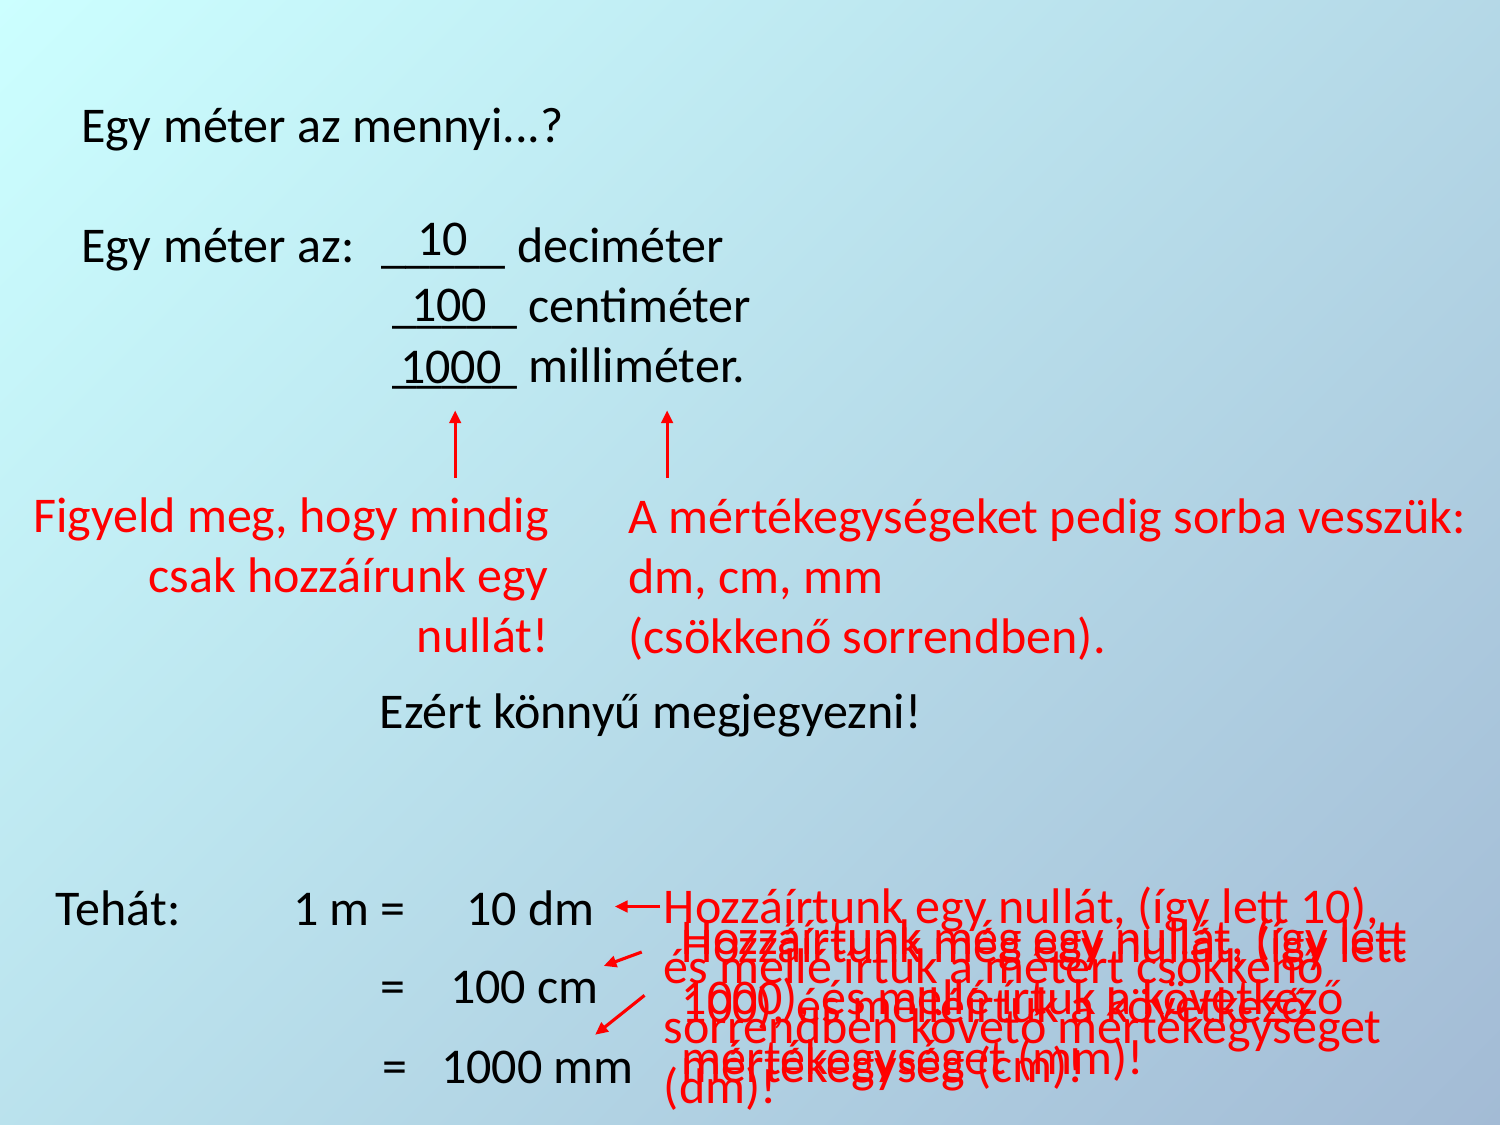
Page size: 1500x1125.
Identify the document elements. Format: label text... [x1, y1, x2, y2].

text_box 10 [402, 198, 536, 274]
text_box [595, 995, 645, 1035]
text_box A mértékegységeket pedig sorba vesszük: dm, cm, mm (csökkenő sorrendben). [613, 476, 1500, 672]
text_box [603, 951, 642, 966]
text_box 1000 [385, 326, 519, 401]
text_box = 100 cm [365, 946, 649, 1022]
text_box Hozzáírtunk egy nullát, (így lett 10), és mellé írtuk a métert csökkenő sorrendben követő mértékegységet (dm)! [649, 866, 1398, 1122]
text_box 10 dm [429, 868, 649, 944]
text_box Ezért könnyű megjegyezni! [365, 671, 955, 747]
text_box Figyeld meg, hogy mindig csak hozzáírunk egy nullát! [0, 474, 564, 670]
text_box Hozzáírtunk még egy nullát, (így lett 1000), és mellé írtuk a következő mértékegységet (mm)! [667, 896, 1500, 1092]
text_box Egy méter az mennyi...? Egy méter az: _____ deciméter _____ centiméter _____ milliméter. [66, 85, 1434, 401]
text_box Hozzáírtunk még egy nullát, (így lett 100), és melléírtuk a következő mértékegység (cm)! [667, 1092, 1461, 1100]
text_box = 1000 mm [368, 1026, 649, 1102]
text_box Tehát: 1 m = [40, 868, 429, 944]
text_box 100 [396, 263, 529, 339]
